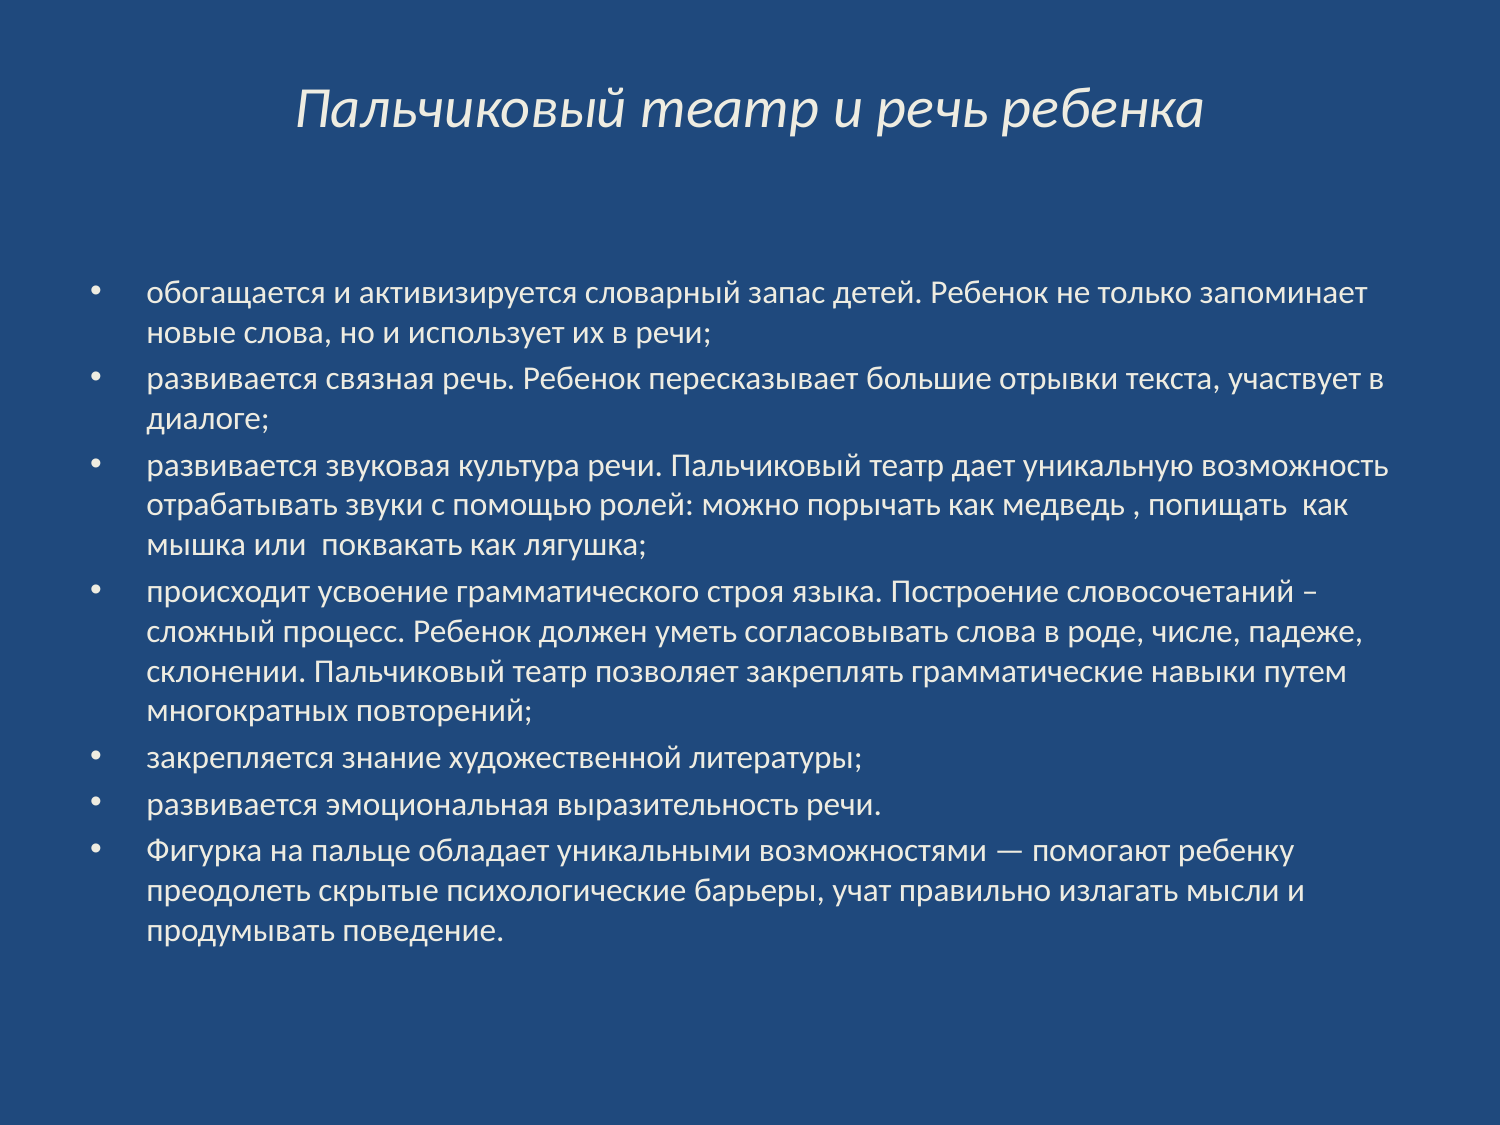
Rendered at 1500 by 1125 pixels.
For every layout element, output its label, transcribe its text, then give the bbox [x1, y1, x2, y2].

list обогащается и активизируется словарный запас детей. Ребенок не только запоминает новые слова, но и использует их в речи; развивается связная речь. Ребенок пересказывает большие отрывки текста, участвует в диалоге; развивается звуковая культура речи. Пальчиковый театр дает уникальную возможность отрабатывать звуки с помощью ролей: можно порычать как медведь , попищать как мышка или поквакать как лягушка; происходит усвоение грамматического строя языка. Построение словосочетаний – сложный процесс. Ребенок должен уметь согласовывать слова в роде, числе, падеже, склонении. Пальчиковый театр позволяет закреплять грамматические навыки путем многократных повторений; закрепляется знание художественной литературы; развивается эмоциональная выразительность речи. Фигурка на пальце обладает уникальными возможностями — помогают ребенку преодолеть скрытые психологические барьеры, учат правильно излагать мысли и продумывать поведение. [75, 262, 1425, 1005]
title Пальчиковый театр и речь ребенка [75, 45, 1425, 233]
